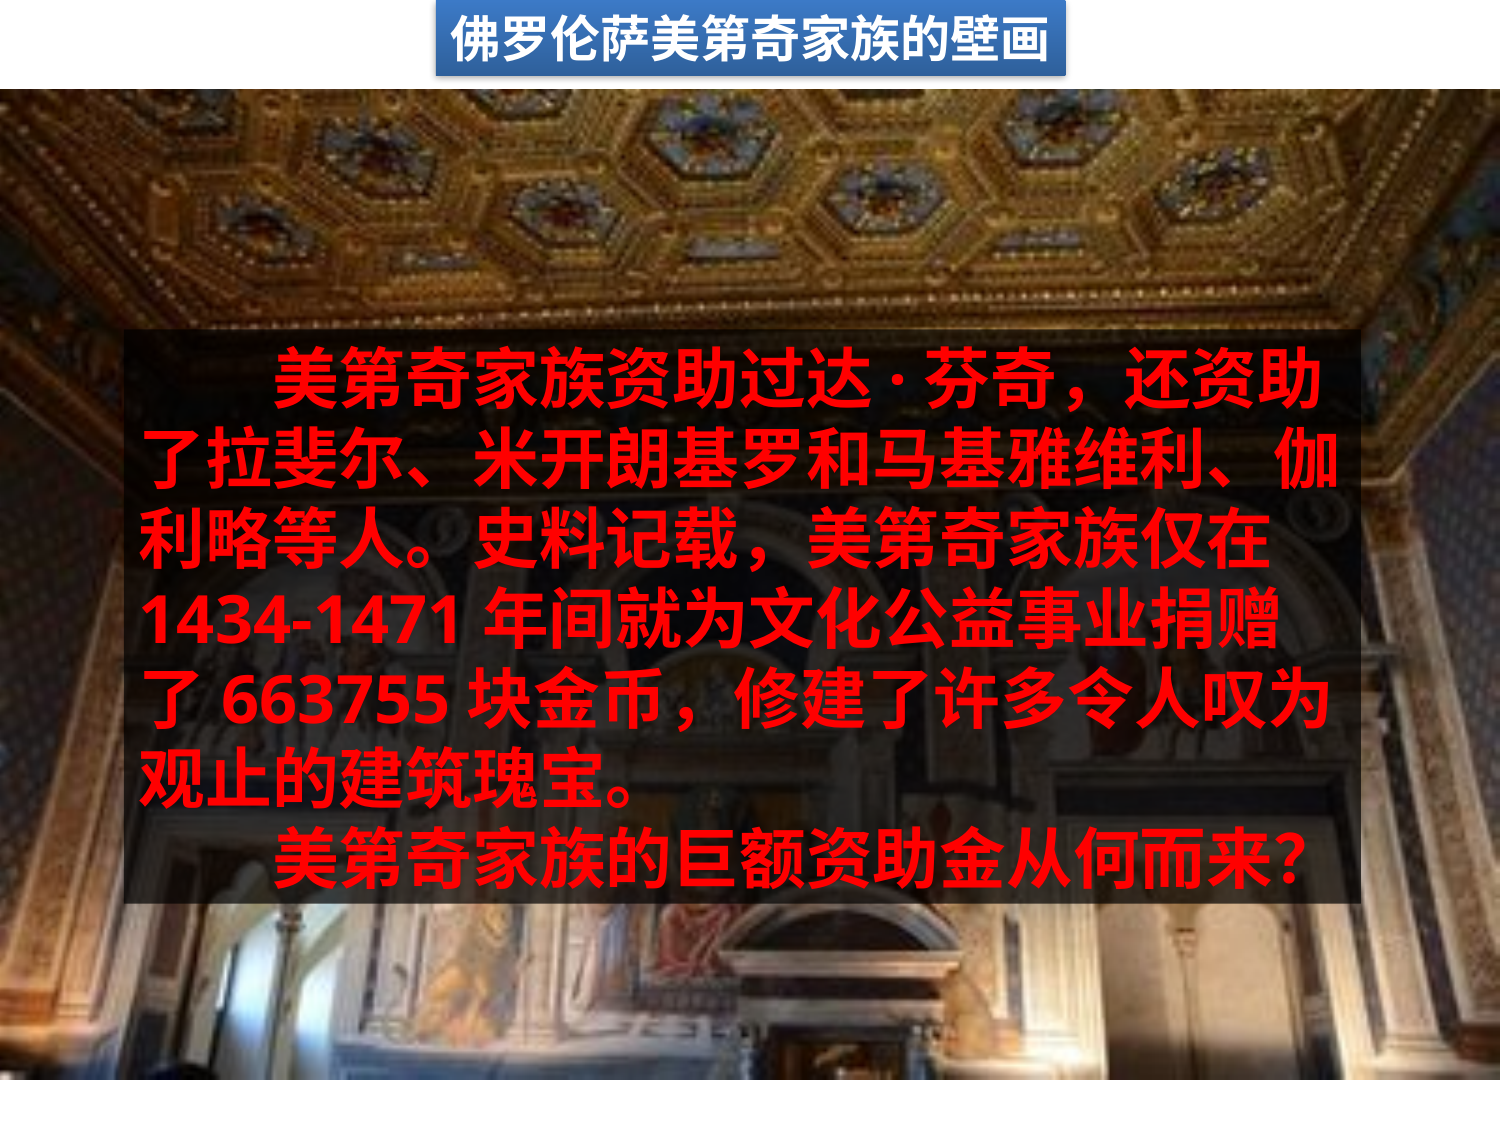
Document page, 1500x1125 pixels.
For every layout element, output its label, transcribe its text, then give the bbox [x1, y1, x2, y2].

picture [0, 89, 1500, 1081]
text_box 佛罗伦萨美第奇家族的壁画 [435, 0, 1066, 76]
